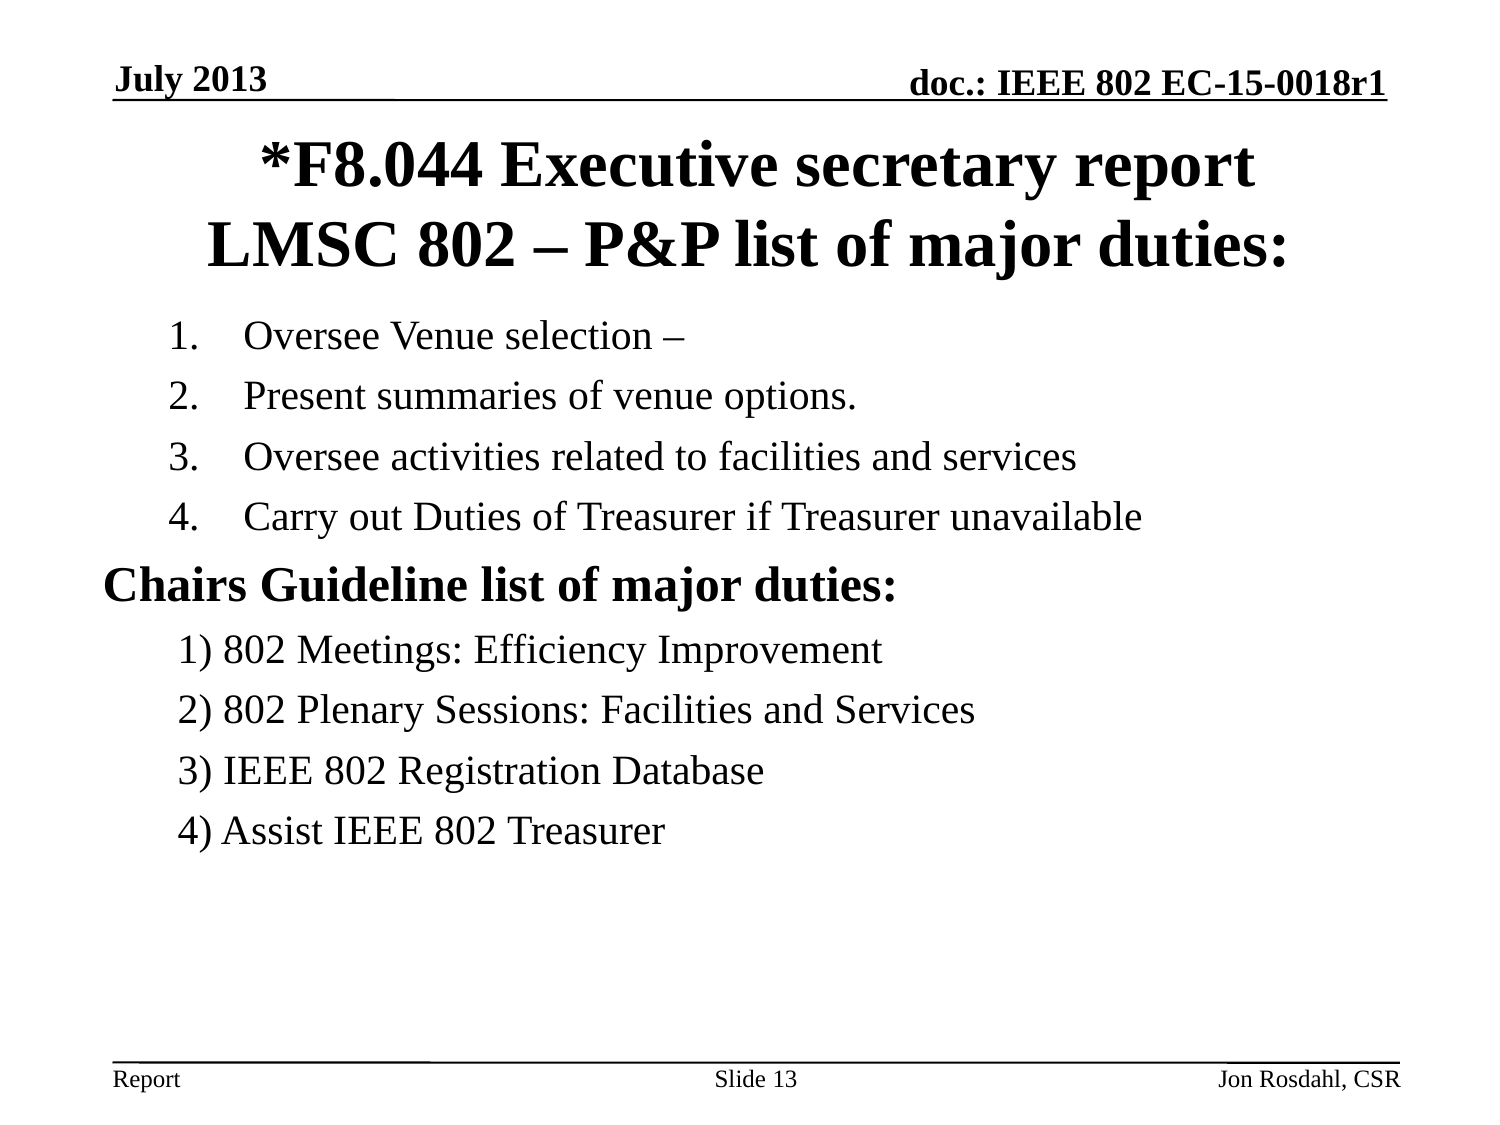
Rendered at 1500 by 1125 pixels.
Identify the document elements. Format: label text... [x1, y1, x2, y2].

title *F8.044 Executive secretary report LMSC 802 – P&P list of major duties: [112, 112, 1388, 288]
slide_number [114, 54, 423, 100]
footer Jon Rosdahl, CSR [878, 1061, 1402, 1093]
slide_number Slide 13 [712, 1061, 800, 1123]
list Oversee Venue selection – Present summaries of venue options. Oversee activities related to facilities and services Carry out Duties of Treasurer if Treasurer unavailable Chairs Guideline list of major duties: 1) 802 Meetings: Efficiency Improvement 2) 802 Plenary Sessions: Facilities and Services 3) IEEE 802 Registration Database 4) Assist IEEE 802 Treasurer [87, 299, 1388, 1000]
